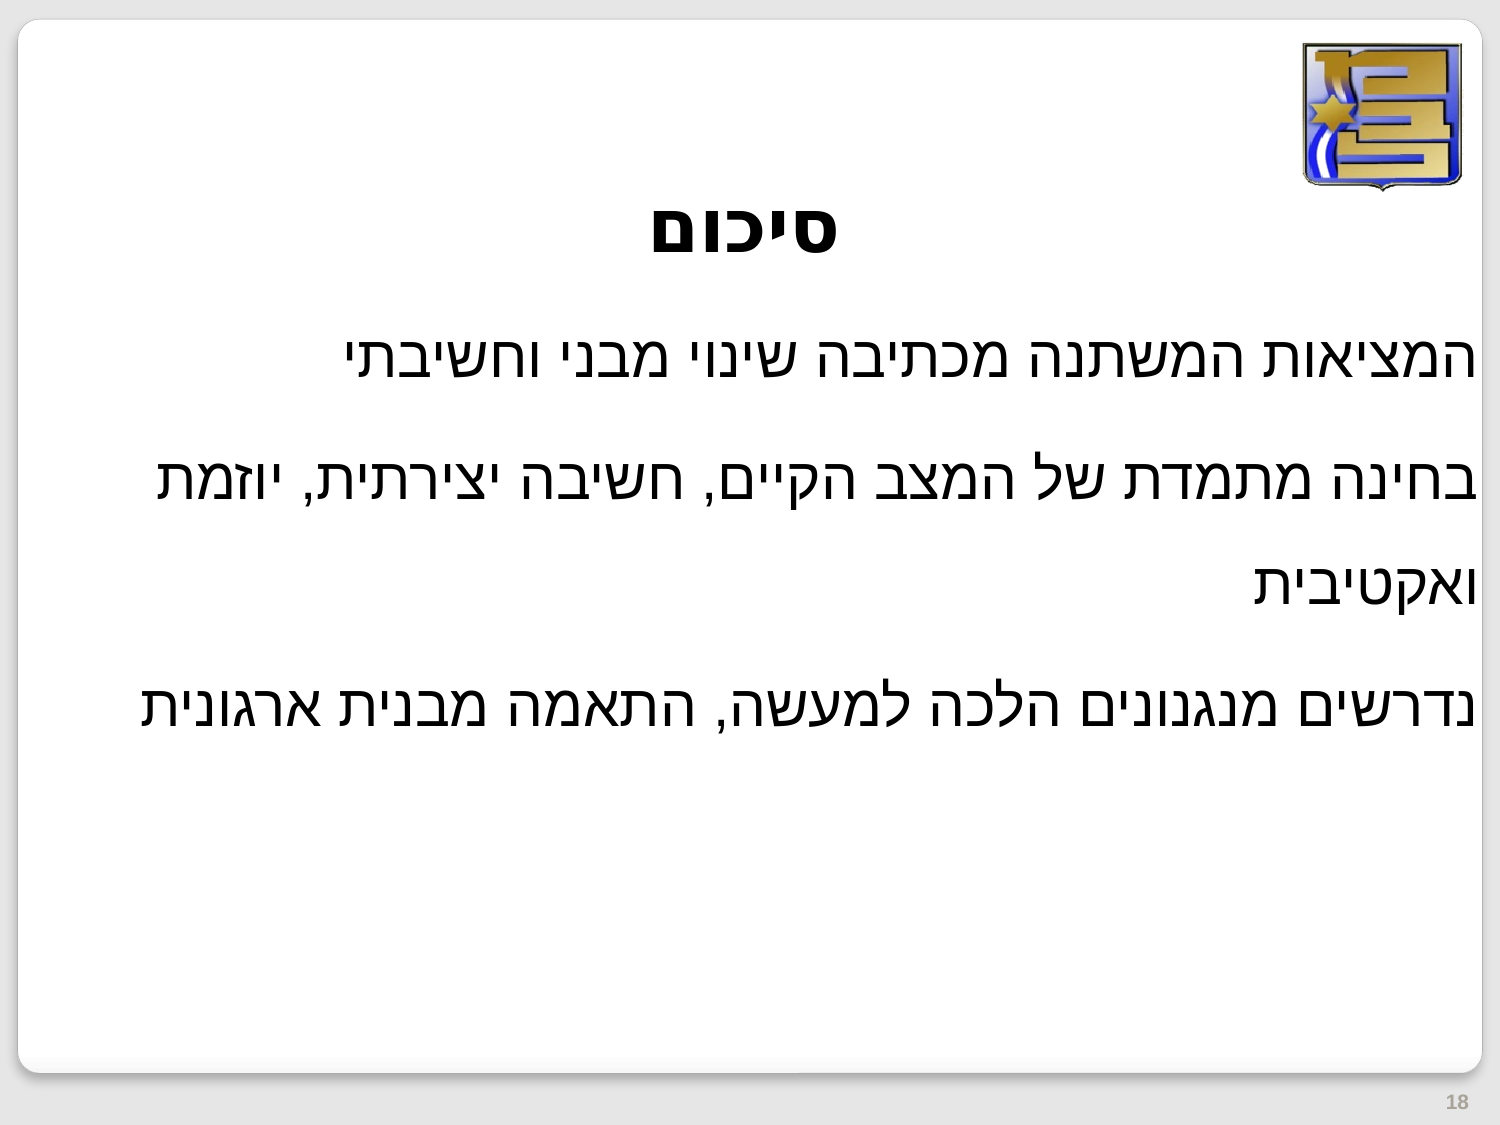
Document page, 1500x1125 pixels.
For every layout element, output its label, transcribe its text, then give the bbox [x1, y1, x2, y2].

picture [1301, 40, 1464, 125]
slide_number 18 [1408, 1061, 1484, 1122]
text_box סיכום המציאות המשתנה מכתיבה שינוי מבני וחשיבתי בחינה מתמדת של המצב הקיים, חשיבה יצירתית, יוזמת ואקטיבית נדרשים מנגנונים הלכה למעשה, התאמה מבנית ארגונית [0, 125, 1494, 897]
